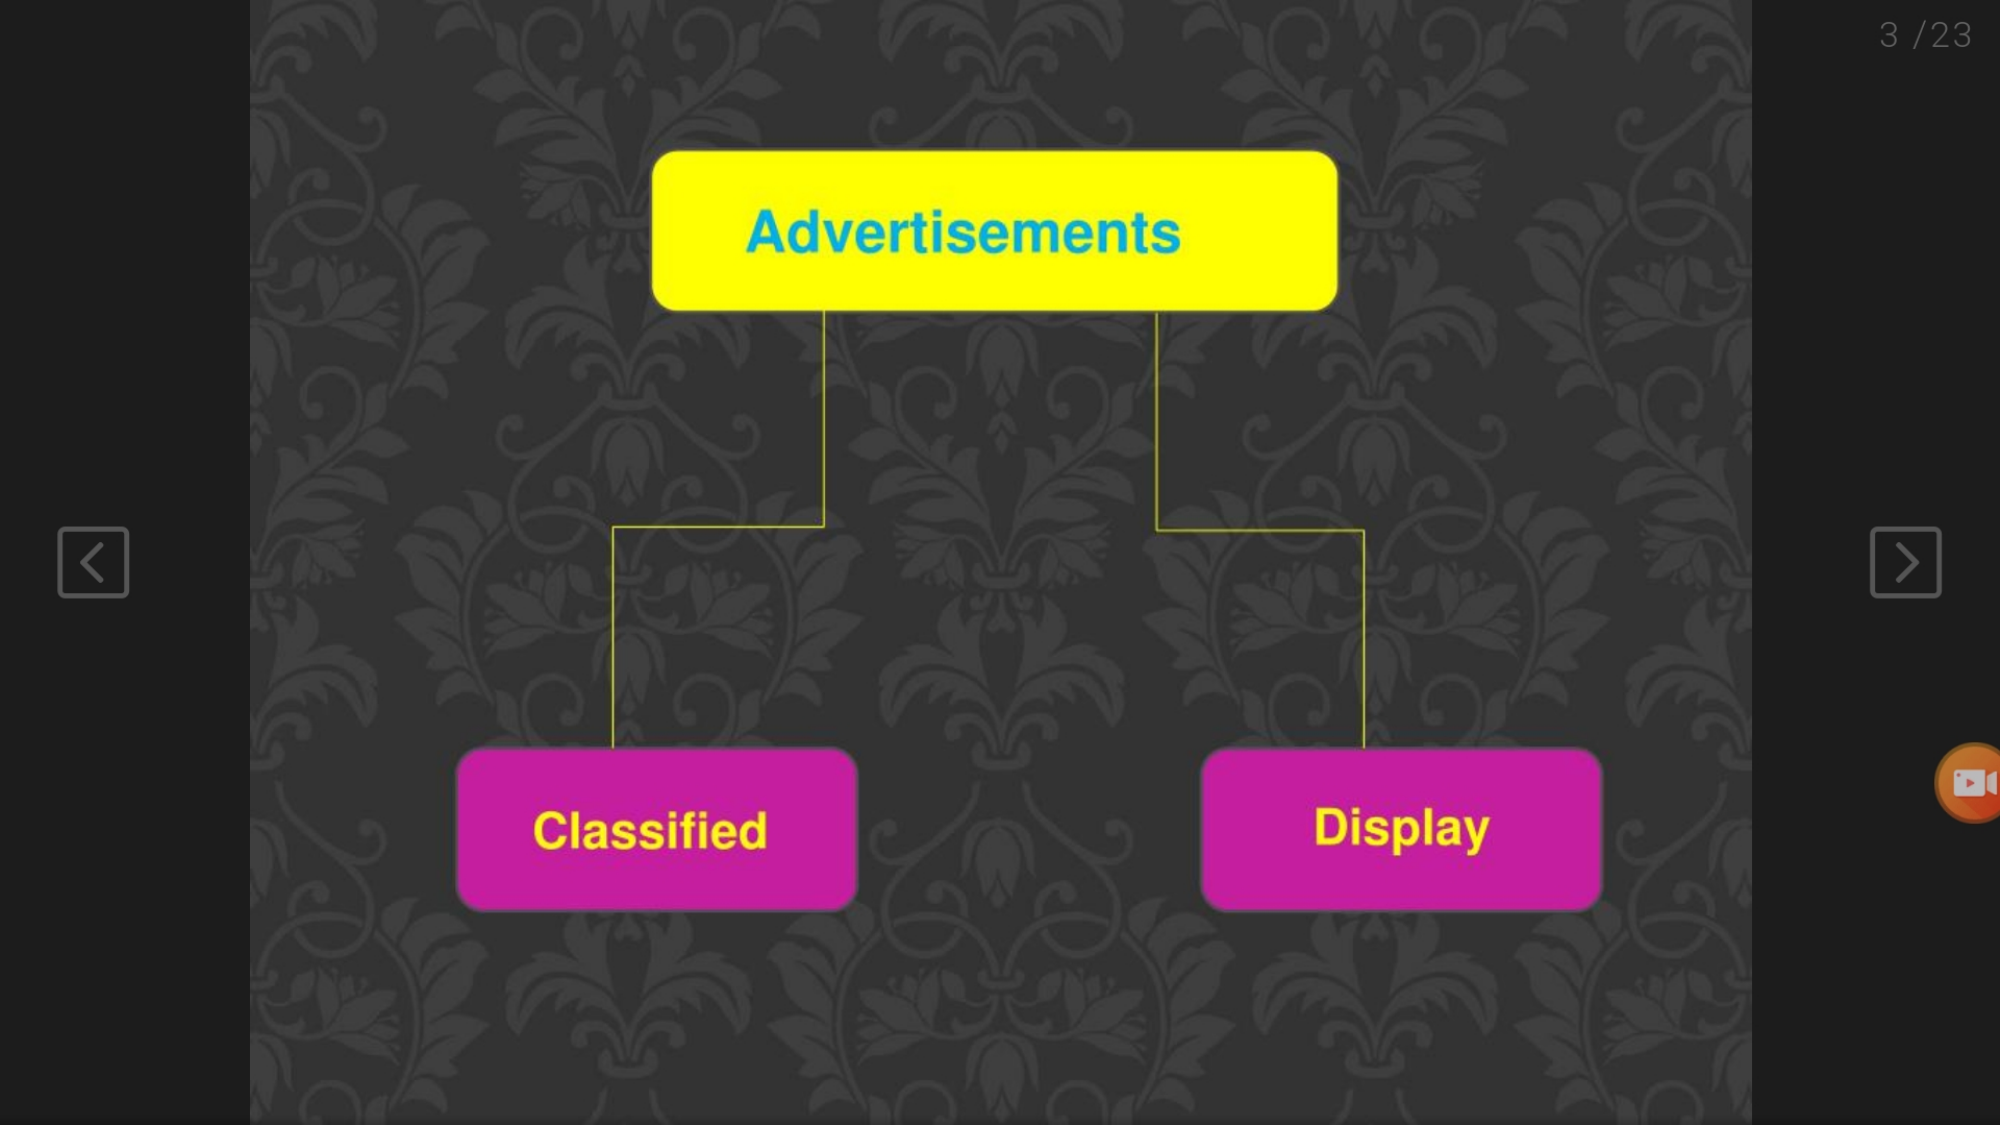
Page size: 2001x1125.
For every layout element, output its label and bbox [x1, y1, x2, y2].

list [0, 0, 2000, 1125]
